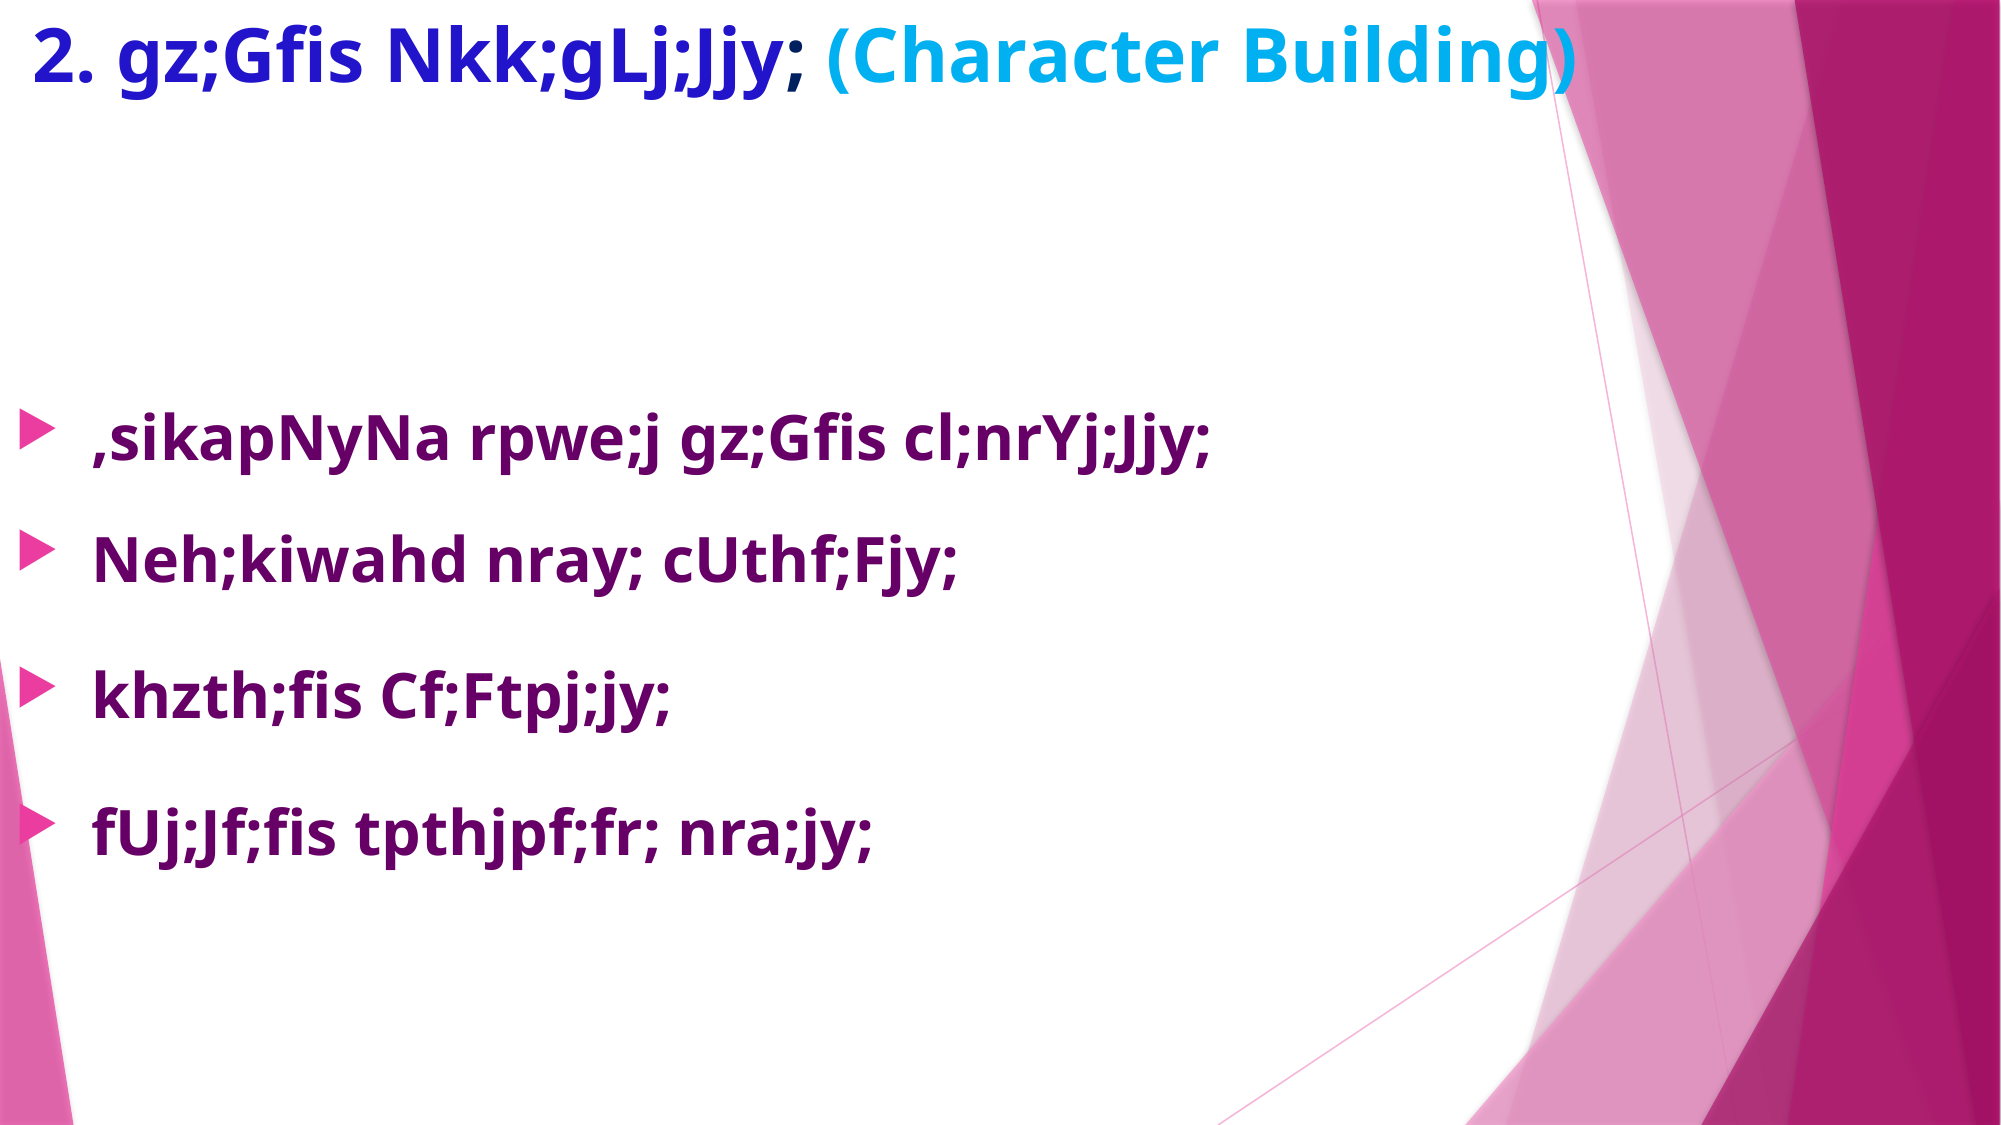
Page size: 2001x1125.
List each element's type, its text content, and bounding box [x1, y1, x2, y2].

title 2. gz;Gfis Nkk;gLj;Jjy; (Character Building) [0, 0, 2000, 81]
list ,sikapNyNa rpwe;j gz;Gfis cl;nrYj;Jjy; Neh;kiwahd nray; cUthf;Fjy; khzth;fis Cf;Ftpj;jy; fUj;Jf;fis tpthjpf;fr; nra;jy; [0, 81, 2000, 1125]
